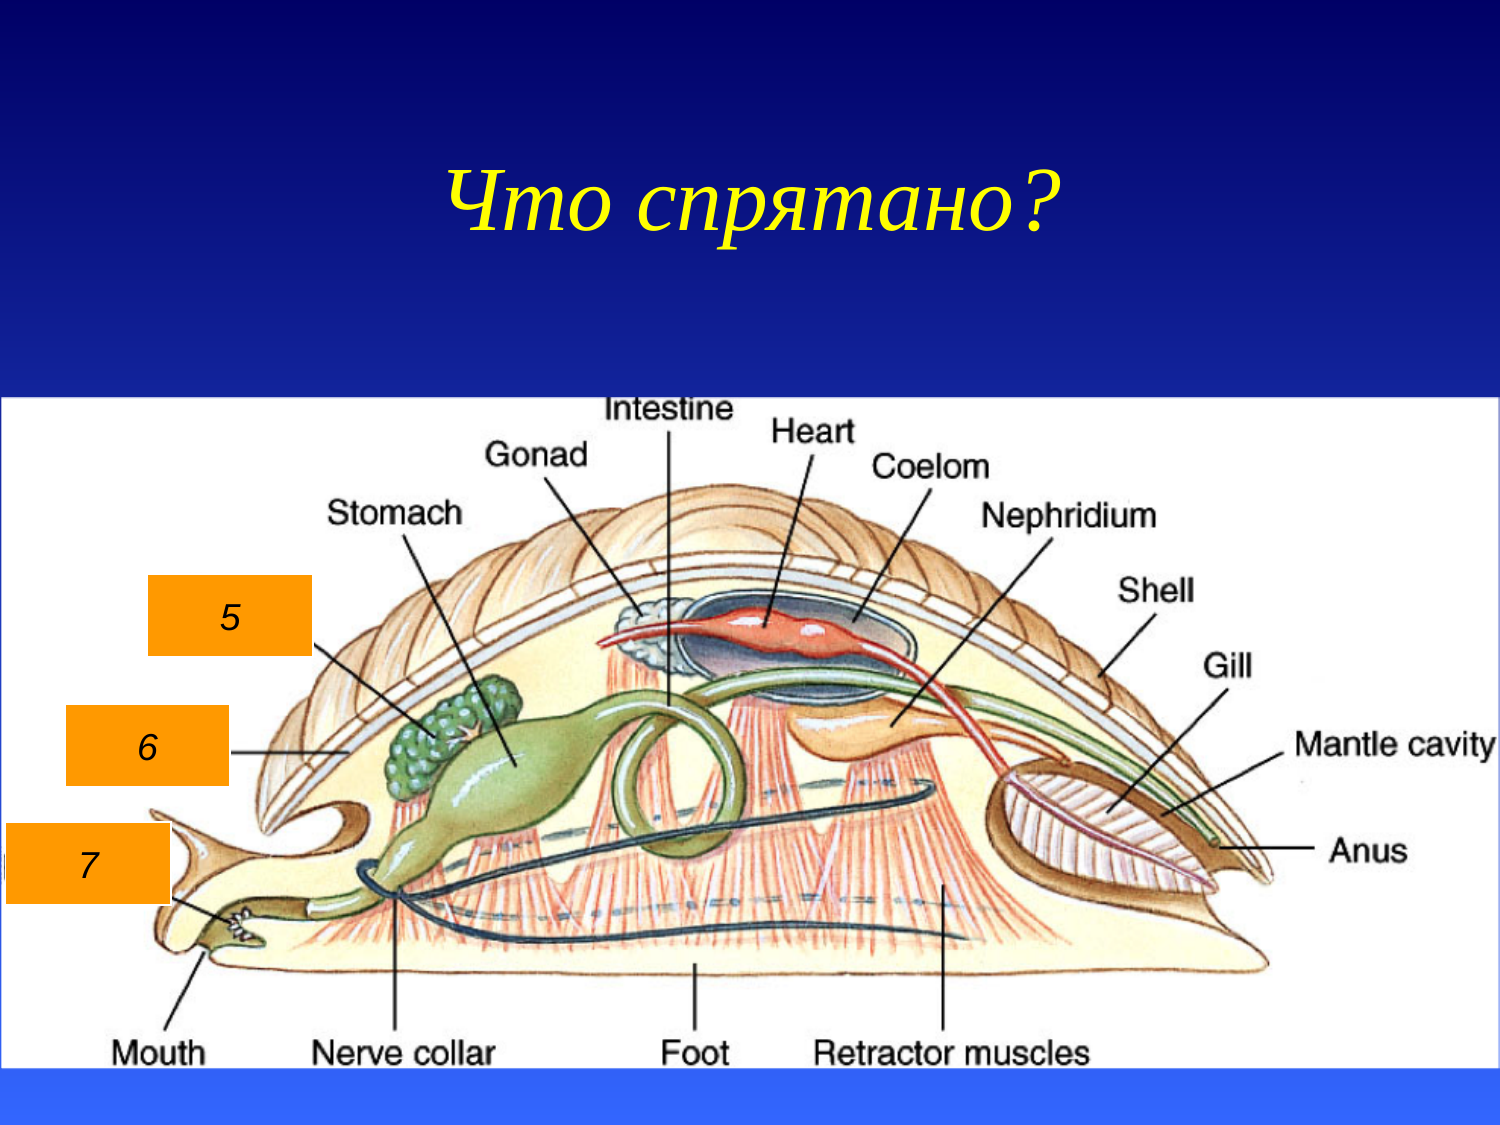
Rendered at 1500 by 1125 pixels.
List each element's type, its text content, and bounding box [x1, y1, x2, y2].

text_box Что спрятано? [112, 99, 1388, 288]
picture [0, 397, 1500, 1070]
